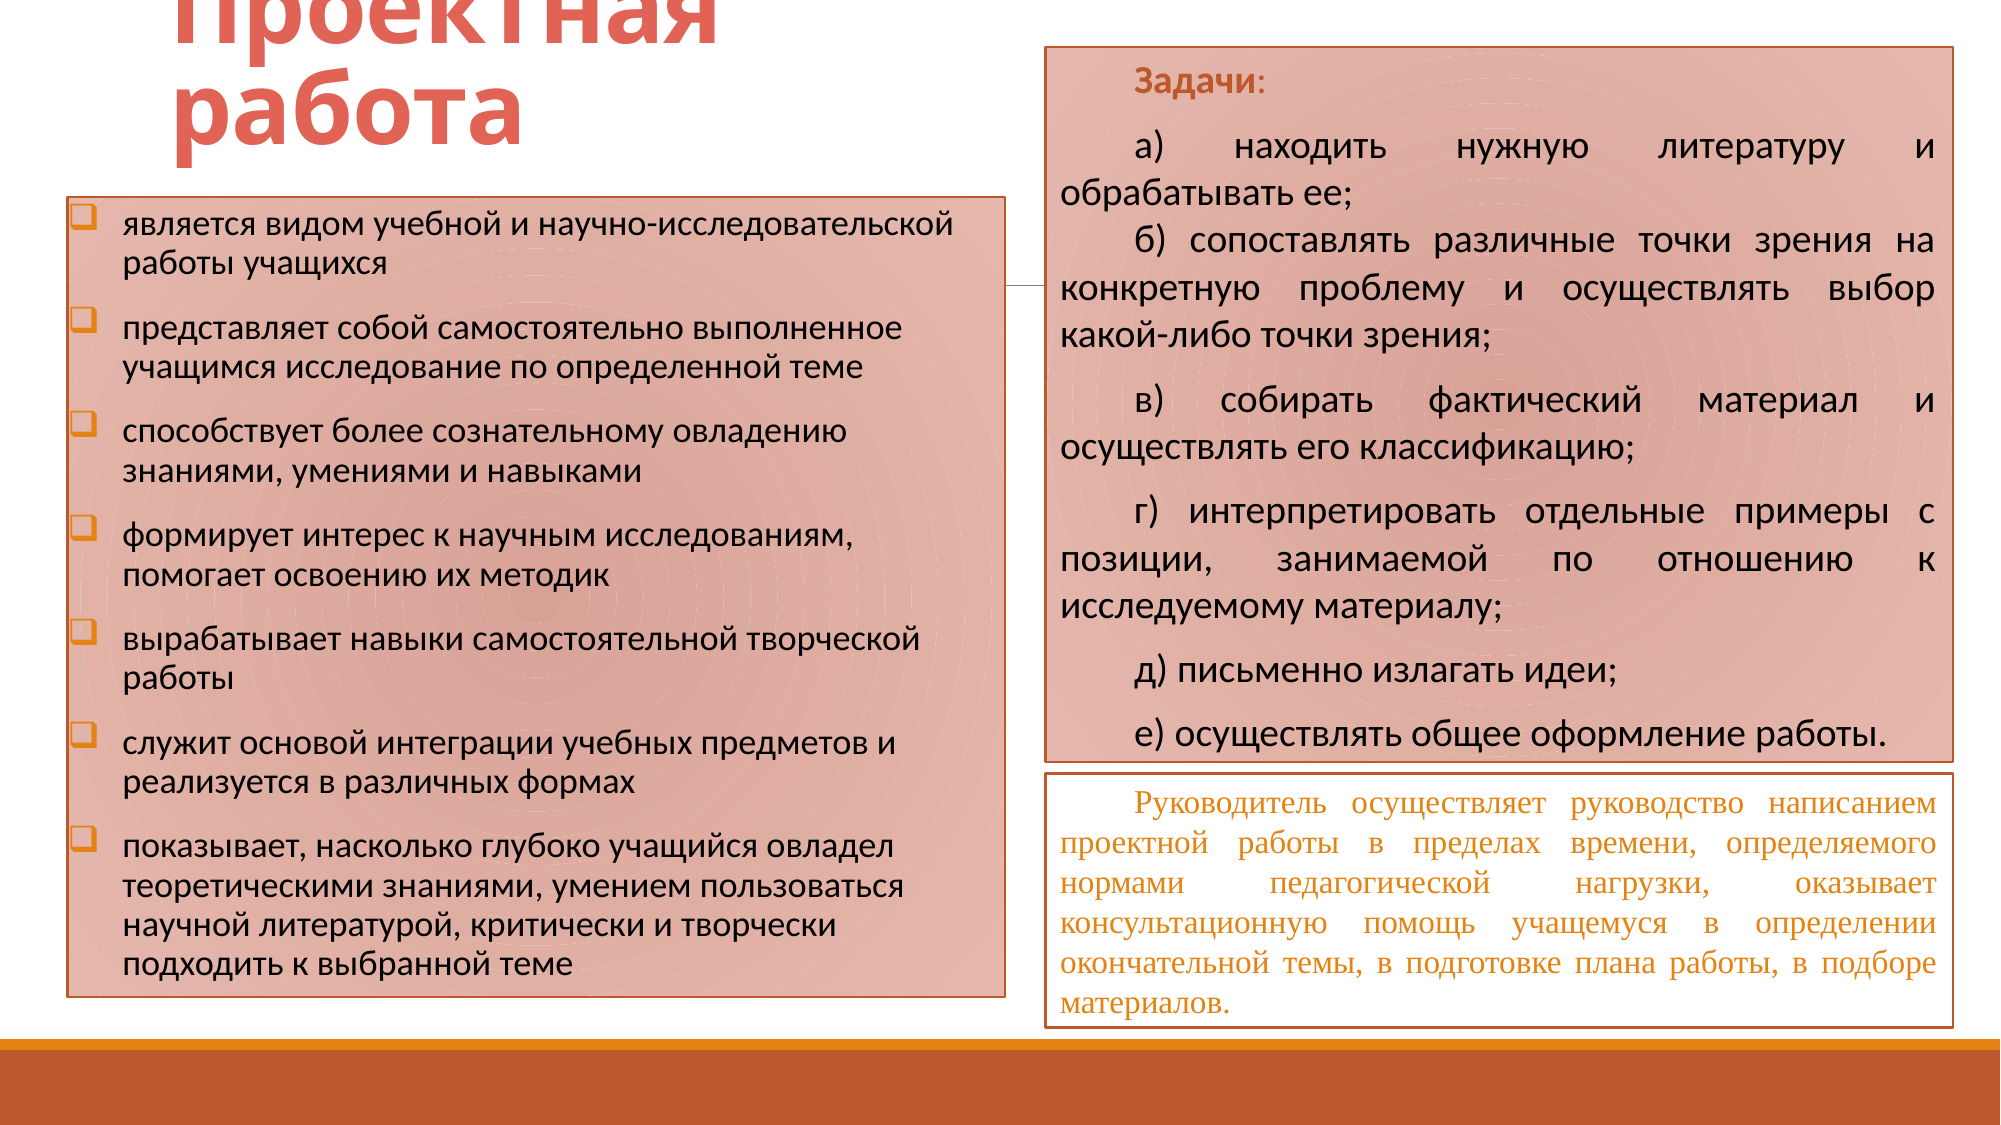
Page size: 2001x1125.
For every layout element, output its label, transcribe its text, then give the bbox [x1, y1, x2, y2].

text_box Задачи: а) находить нужную литературу и обрабатывать ее; б) сопоставлять различные точки зрения на конкретную проблему и осуществлять выбор какой-либо точки зрения; в) собирать фактический материал и осуществлять его классификацию; г) интерпретировать отдельные примеры с позиции, занимаемой по отношению к исследуемому материалу; д) письменно излагать идеи; е) осуществлять общее оформление работы. [1044, 46, 1954, 763]
text_box Руководитель осуществляет руководство написанием проектной работы в пределах времени, определяемого нормами педагогической нагрузки, оказывает консультационную помощь учащемуся в определении окончательной темы, в подготовке плана работы, в подборе материалов. [1044, 772, 1954, 1029]
list является видом учебной и научно-исследовательской работы учащихся представляет собой самостоятельно выполненное учащимся исследование по определенной теме способствует более сознательному овладению знаниями, умениями и навыками формирует интерес к научным исследованиям, помогает освоению их методик вырабатывает навыки самостоятельной творческой работы служит основой интеграции учебных предметов и реализуется в различных формах показывает, насколько глубоко учащийся овладел теоретическими знаниями, умением пользоваться научной литературой, критически и творчески подходить к выбранной теме [66, 196, 1006, 998]
title Проектная работа [154, 47, 918, 173]
